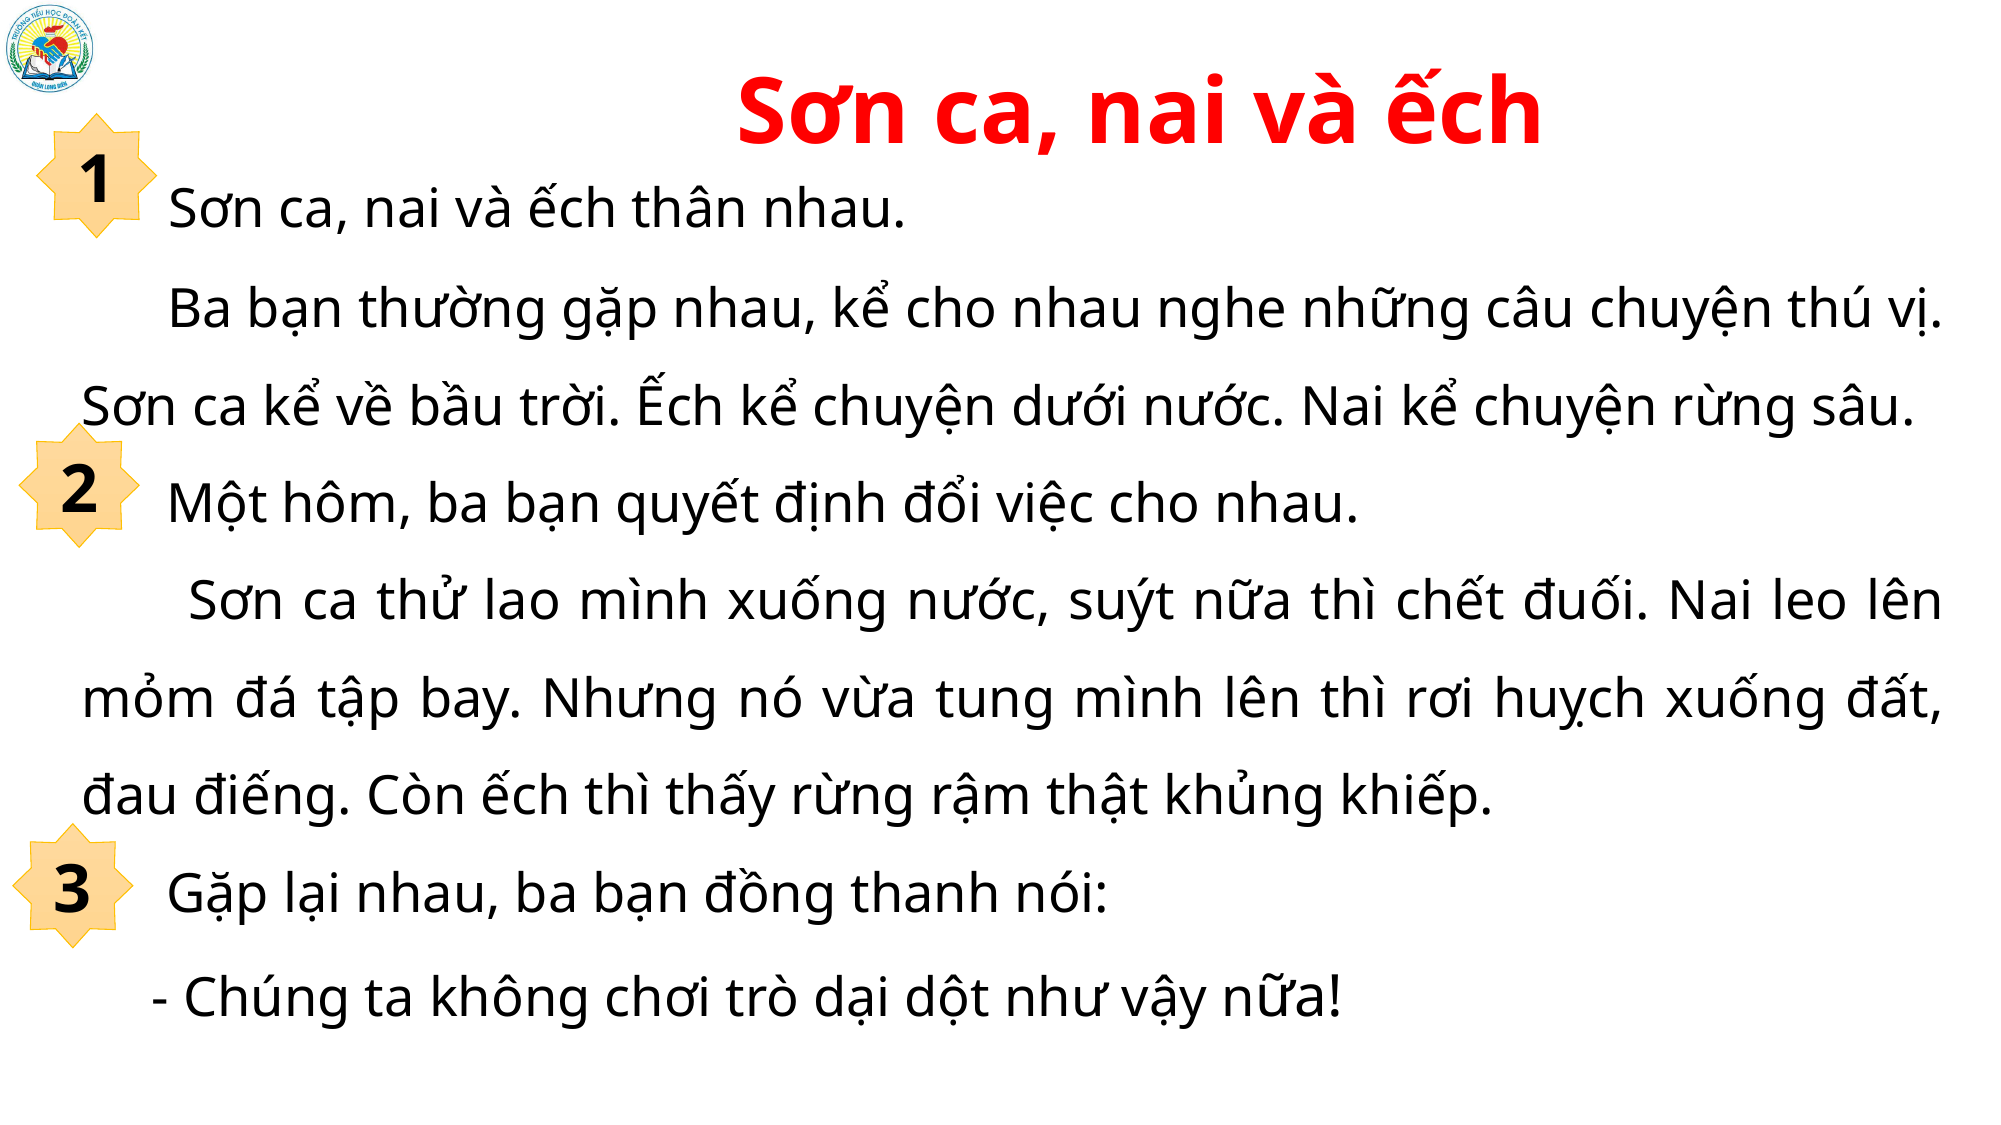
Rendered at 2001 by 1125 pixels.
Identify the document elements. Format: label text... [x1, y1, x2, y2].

text_box Sơn ca, nai và ếch thân nhau. Ba bạn thường gặp nhau, kể cho nhau nghe những câu chuyện thú vị. Sơn ca kể về bầu trời. Ếch kể chuyện dưới nước. Nai kể chuyện rừng sâu. Một hôm, ba bạn quyết định đổi việc cho nhau. Sơn ca thử lao mình xuống nước, suýt nữa thì chết đuối. Nai leo lên mỏm đá tập bay. Nhưng nó vừa tung mình lên thì rơi huỵch xuống đất, đau điếng. Còn ếch thì thấy rừng rậm thật khủng khiếp. Gặp lại nhau, ba bạn đồng thanh nói: - Chúng ta không chơi trò dại dột như vậy nữa! [67, 113, 1962, 1036]
text_box 3 [12, 822, 134, 949]
text_box 2 [18, 422, 140, 549]
text_box Sơn ca, nai và ếch [721, 44, 1562, 113]
picture [2, 0, 98, 96]
text_box 1 [35, 112, 158, 239]
